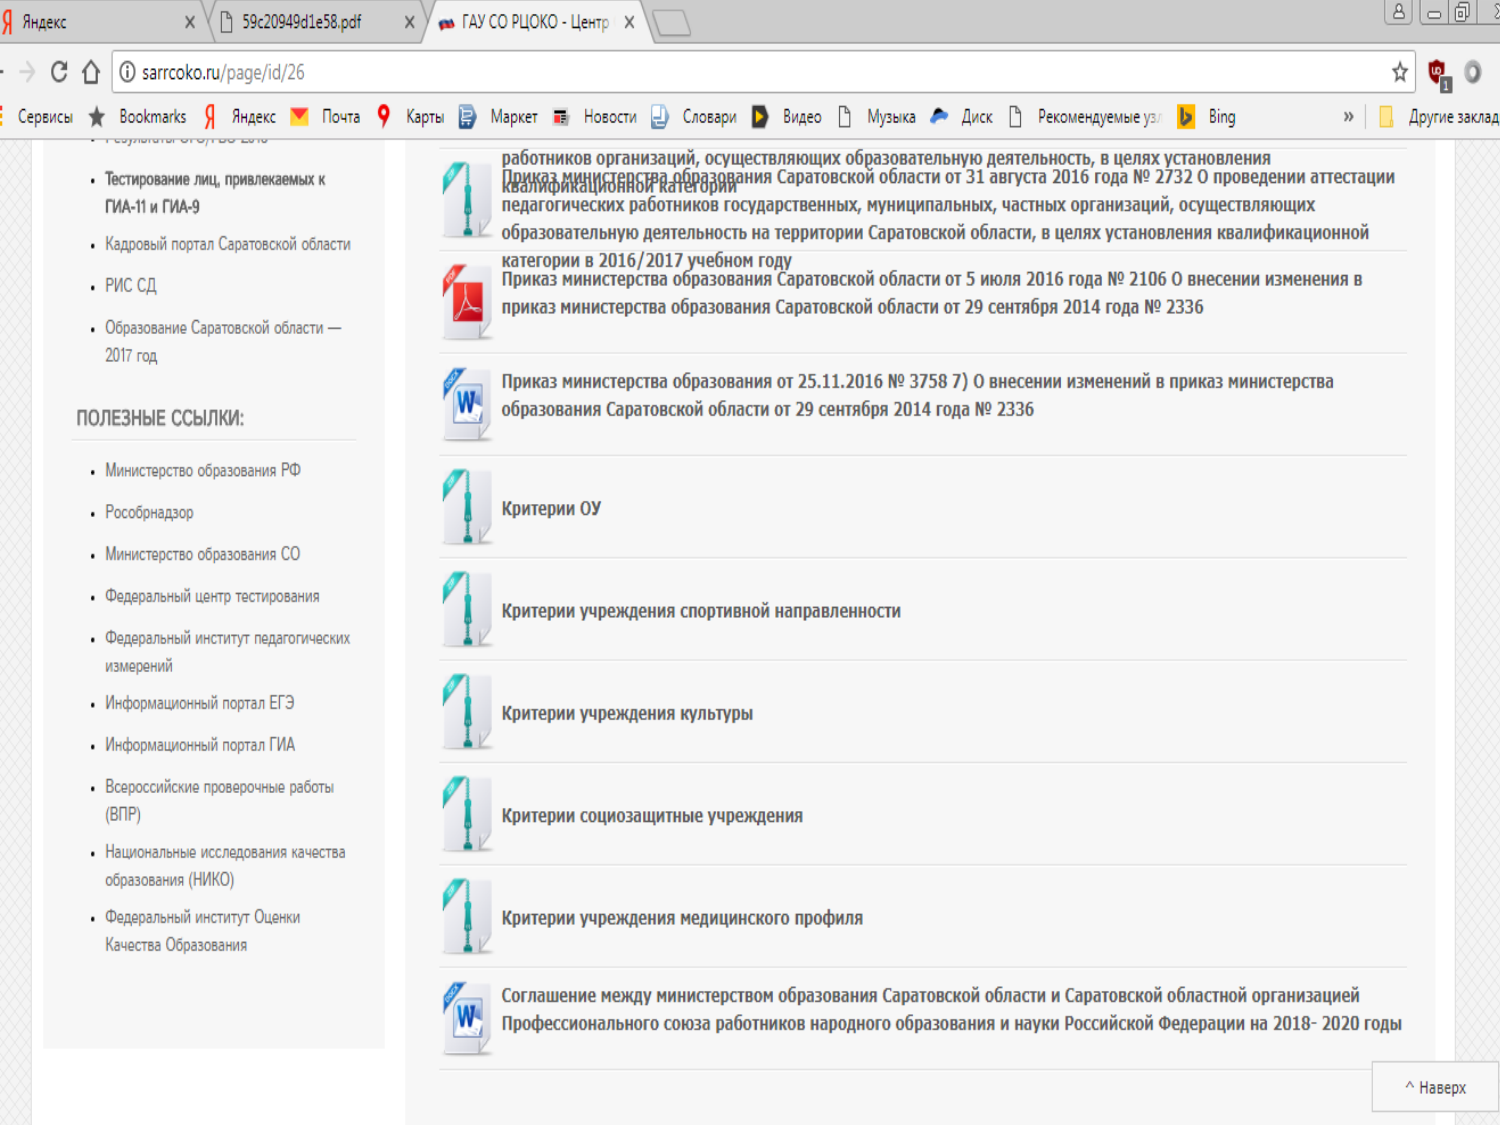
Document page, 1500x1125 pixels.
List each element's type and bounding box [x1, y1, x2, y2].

list [0, 0, 1500, 1125]
